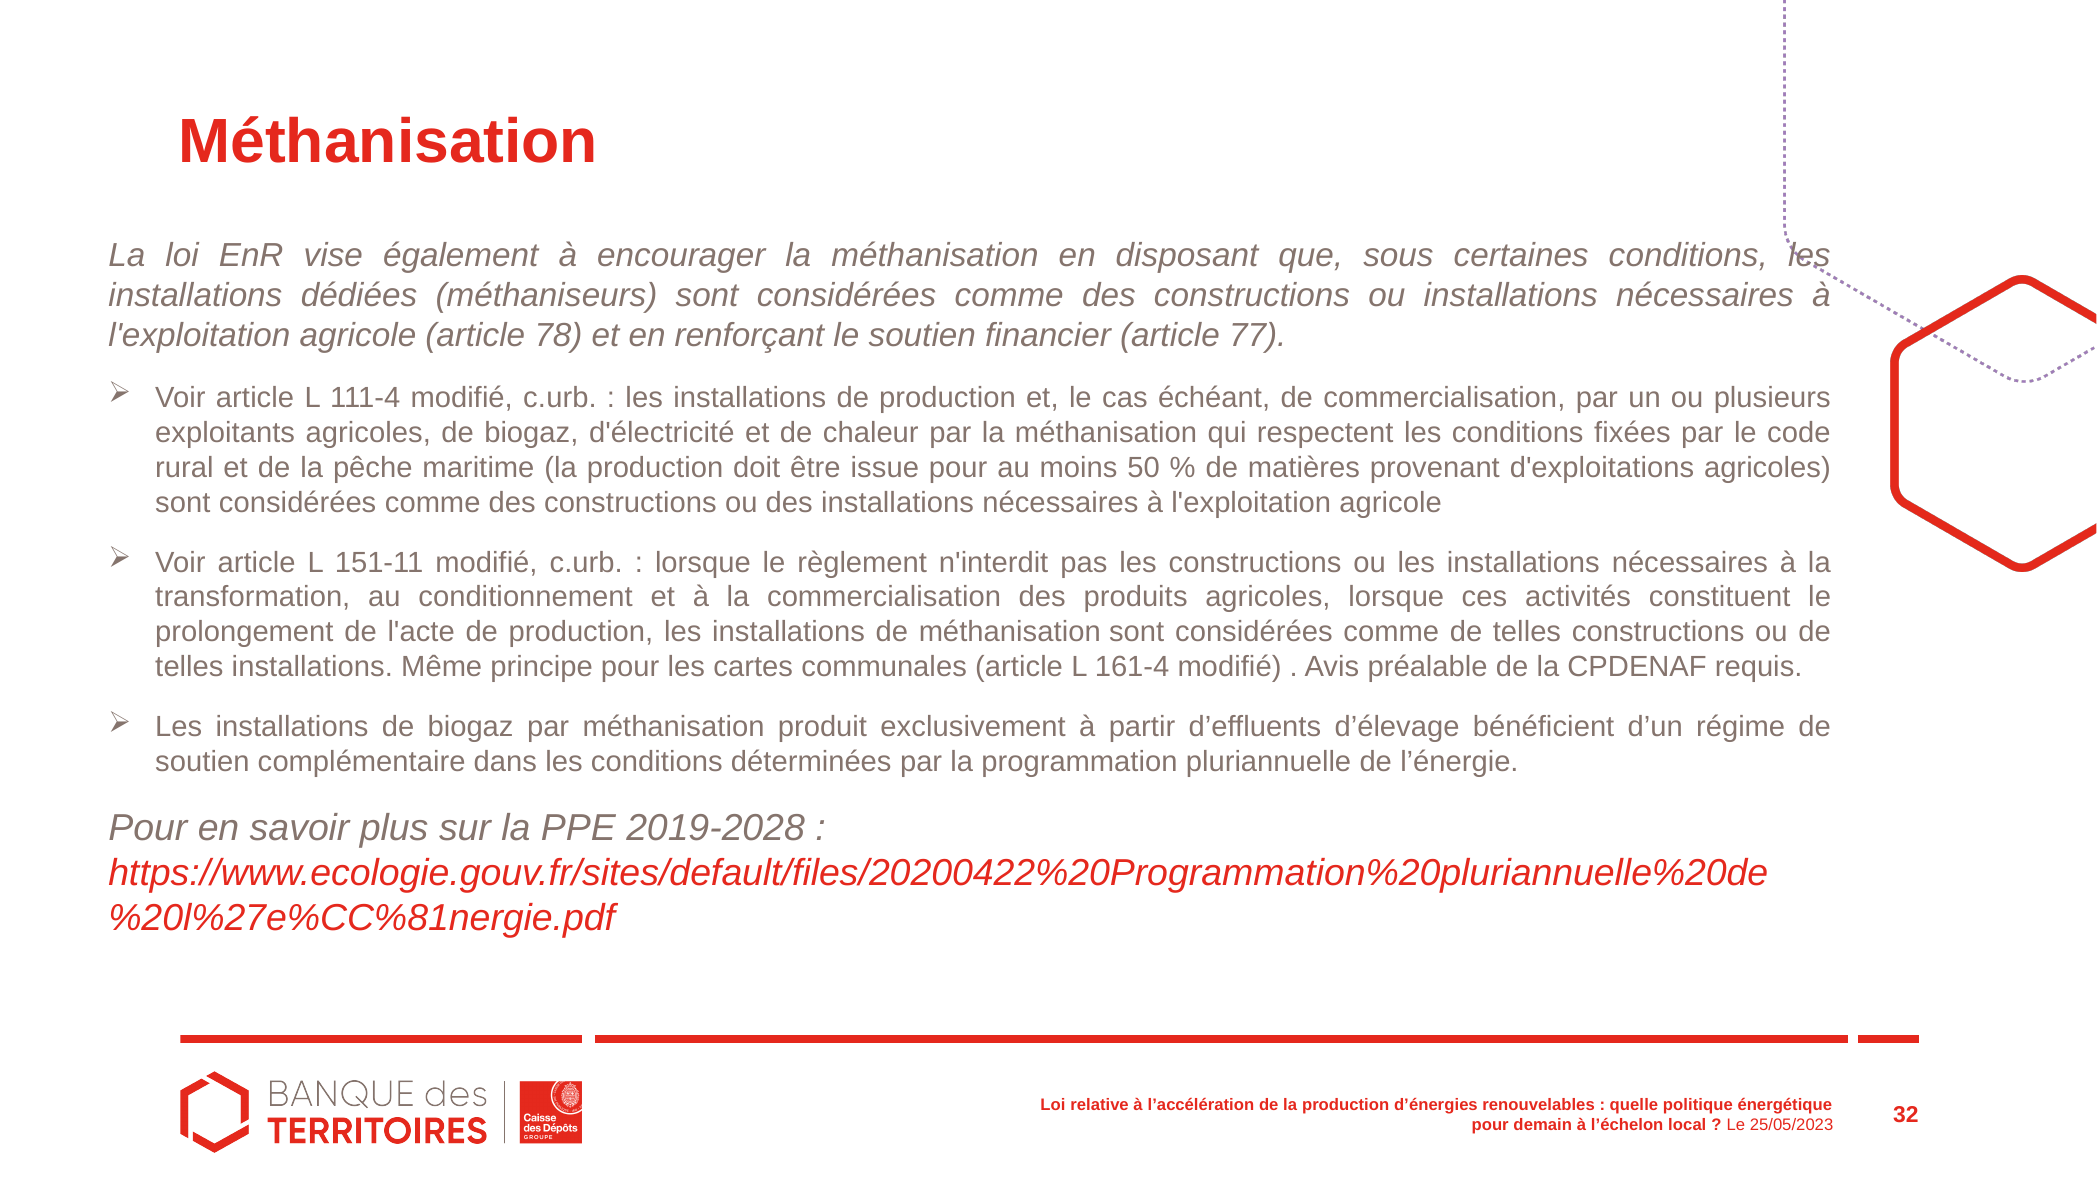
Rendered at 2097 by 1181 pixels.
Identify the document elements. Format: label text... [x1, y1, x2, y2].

title Méthanisation [163, 100, 1764, 160]
picture [180, 1071, 582, 1153]
slide_number 32 [1848, 1098, 1934, 1129]
picture [1783, 0, 2097, 572]
list La loi EnR vise également à encourager la méthanisation en disposant que, sous certaines conditions, les installations dédiées (méthaniseurs) sont considérées comme des constructions ou installations nécessaires à l'exploitation agricole (article 78) et en renforçant le soutien financier (article 77). Voir article L 111-4 modifié, c.urb. : les installations de production et, le cas échéant, de commercialisation, par un ou plusieurs exploitants agricoles, de biogaz, d'électricité et de chaleur par la méthanisation qui respectent les conditions fixées par le code rural et de la pêche maritime (la production doit être issue pour au moins 50 % de matières provenant d'exploitations agricoles) sont considérées comme des constructions ou des installations nécessaires à l'exploitation agricole Voir article L 151-11 modifié, c.urb. : lorsque le règlement n'interdit pas les constructions ou les installations nécessaires à la transformation, au conditionnement et à la commercialisation des produits agricoles, lorsque ces activités constituent le prolongement de l'acte de production, les installations de méthanisation sont considérées comme de telles constructions ou de telles installations. Même principe pour les cartes communales (article L 161-4 modifié) . Avis préalable de la CPDENAF requis. Les installations de biogaz par méthanisation produit exclusivement à partir d’effluents d’élevage bénéficient d’un régime de soutien complémentaire dans les conditions déterminées par la programmation pluriannuelle de l’énergie. Pour en savoir plus sur la PPE 2019-2028 : https://www.ecologie.gouv.fr/sites/default/files/20200422%20Programmation%20pluriannuelle%20de%20l%27e%CC%81nergie.pdf [93, 160, 1849, 884]
footer Loi relative à l’accélération de la production d’énergies renouvelables : quelle politique énergétique pour demain à l’échelon local ? Le 25/05/2023 [1021, 1099, 1848, 1129]
